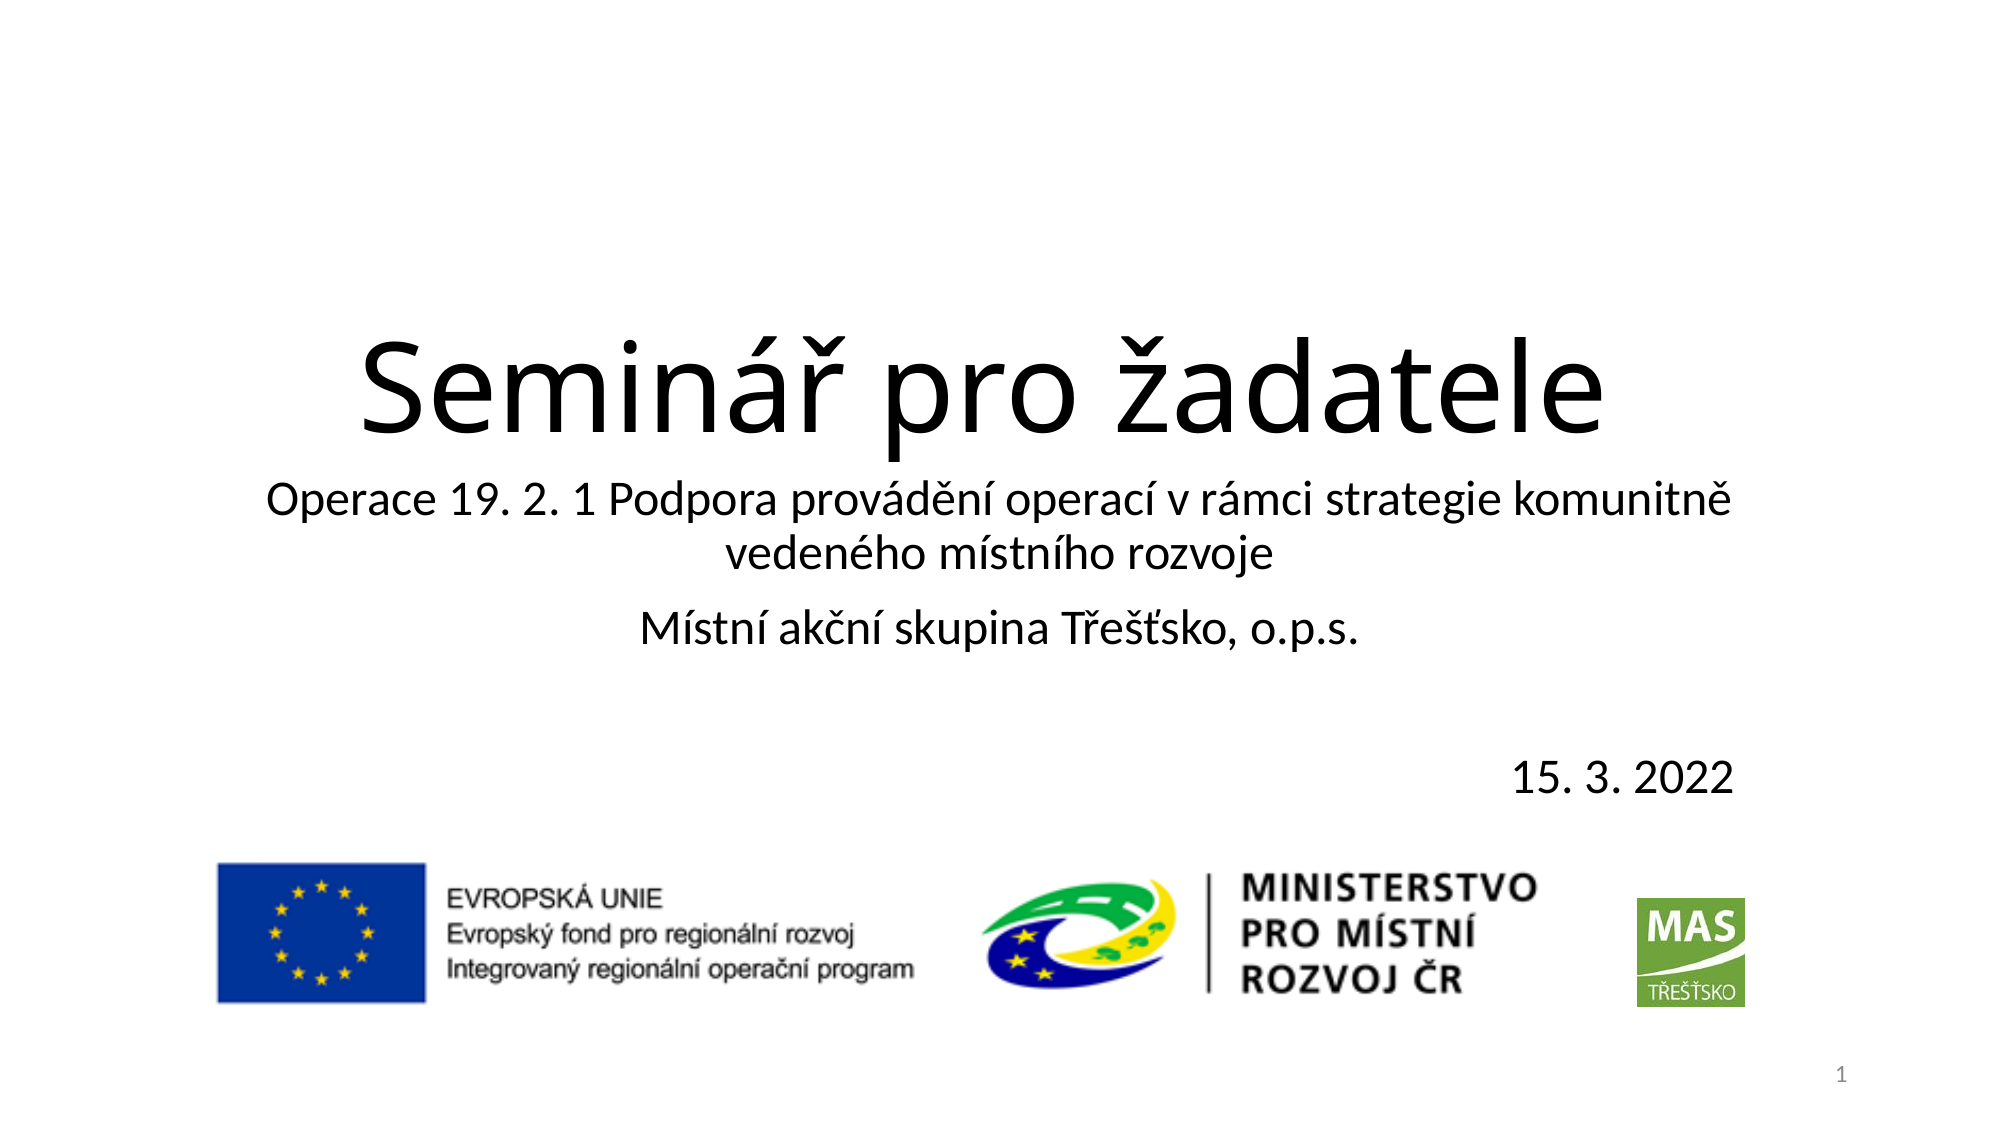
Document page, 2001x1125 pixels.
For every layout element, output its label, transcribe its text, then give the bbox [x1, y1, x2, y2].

slide_number 1 [1412, 1042, 1863, 1103]
title Seminář pro žadatele [249, 75, 1750, 464]
picture [1637, 898, 1745, 1007]
subtitle Operace 19. 2. 1 Podpora provádění operací v rámci strategie komunitně vedeného místního rozvoje Místní akční skupina Třešťsko, o.p.s. 15. 3. 2022 [249, 464, 1750, 817]
picture [172, 816, 1583, 1050]
